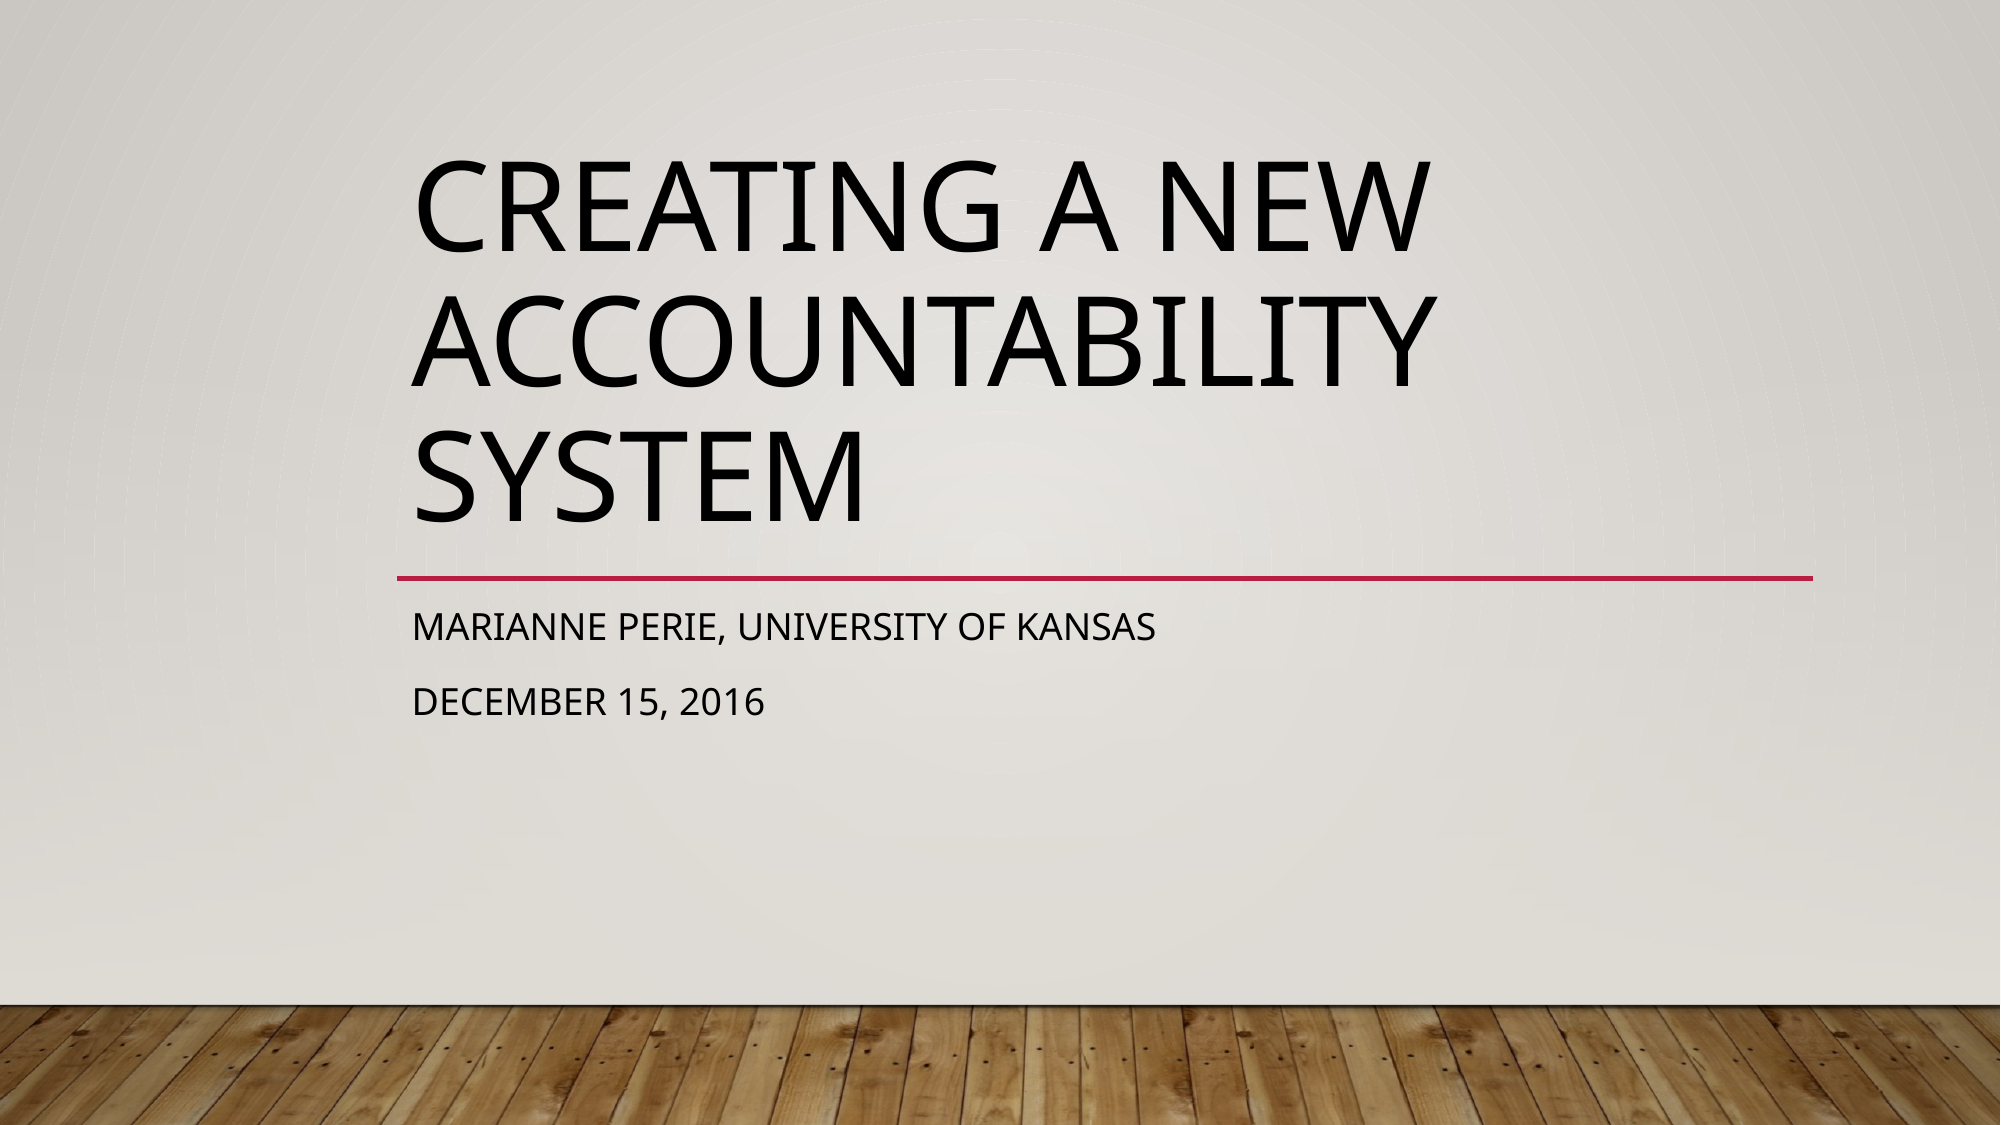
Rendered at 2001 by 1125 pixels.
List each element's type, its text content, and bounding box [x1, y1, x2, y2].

title Creating a new Accountability System [396, 131, 1814, 549]
picture [0, 1005, 2000, 1125]
subtitle Marianne Perie, University of Kansas December 15, 2016 [396, 579, 1814, 838]
